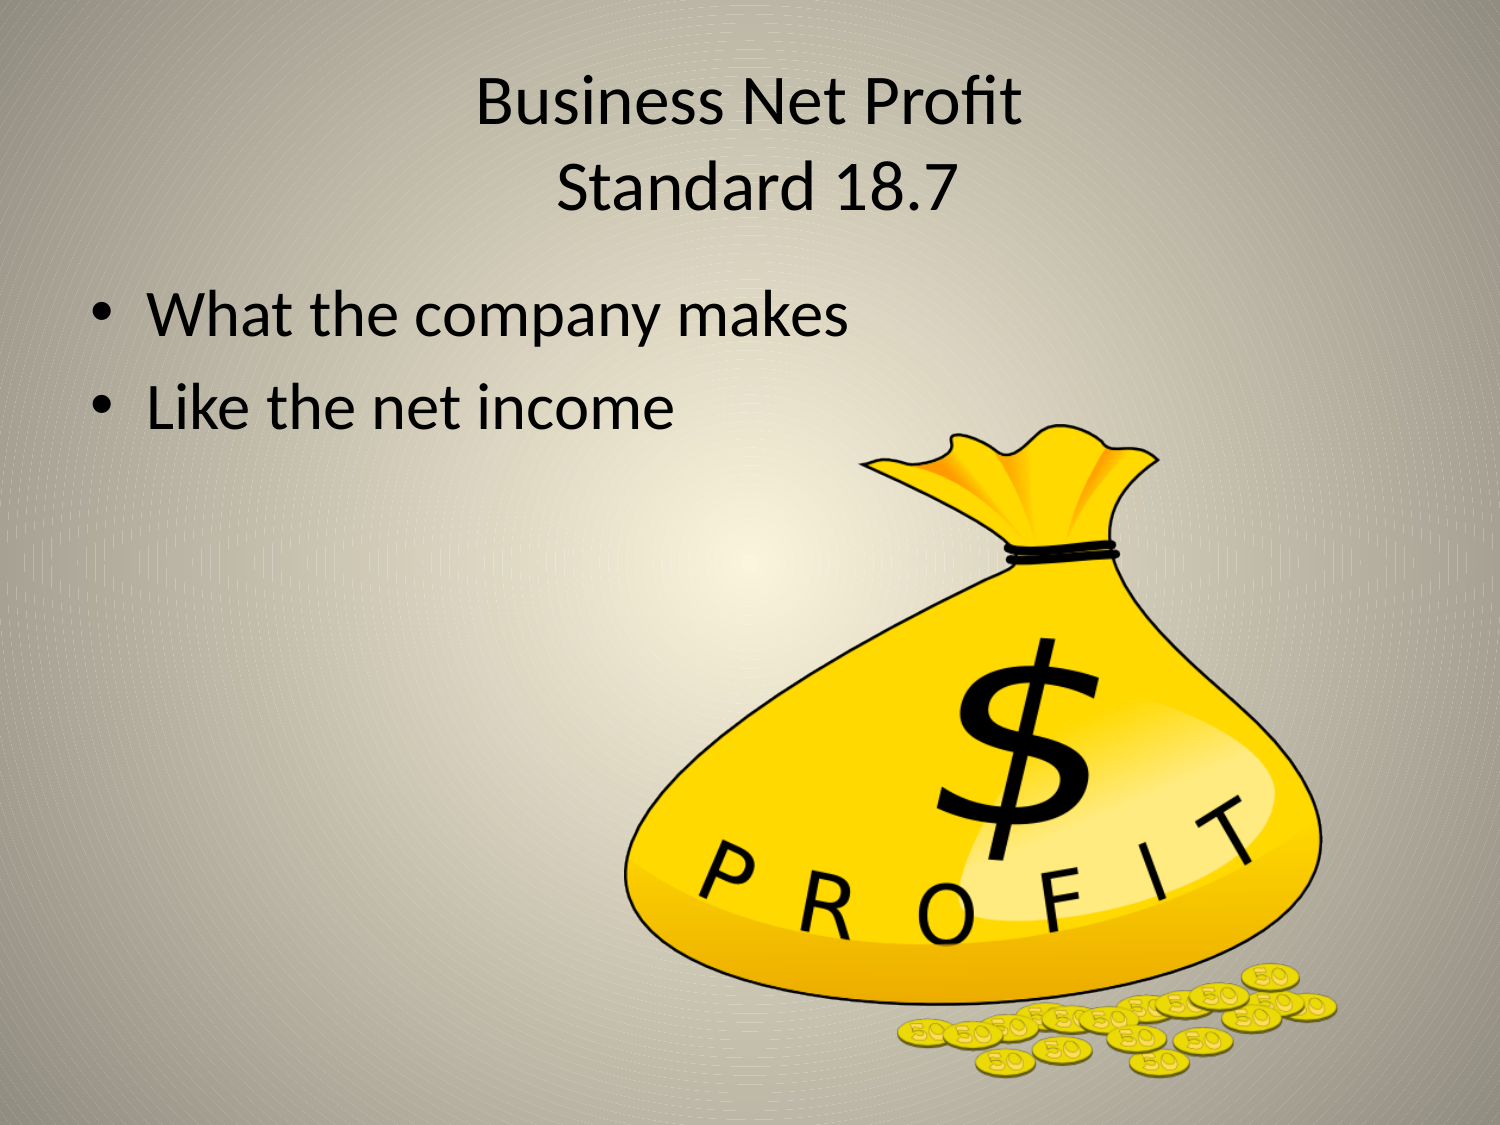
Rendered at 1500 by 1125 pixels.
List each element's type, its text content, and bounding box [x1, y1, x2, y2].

picture [624, 424, 1338, 1079]
title Business Net Profit Standard 18.7 [75, 45, 1425, 233]
list What the company makes Like the net income [75, 262, 1425, 1005]
